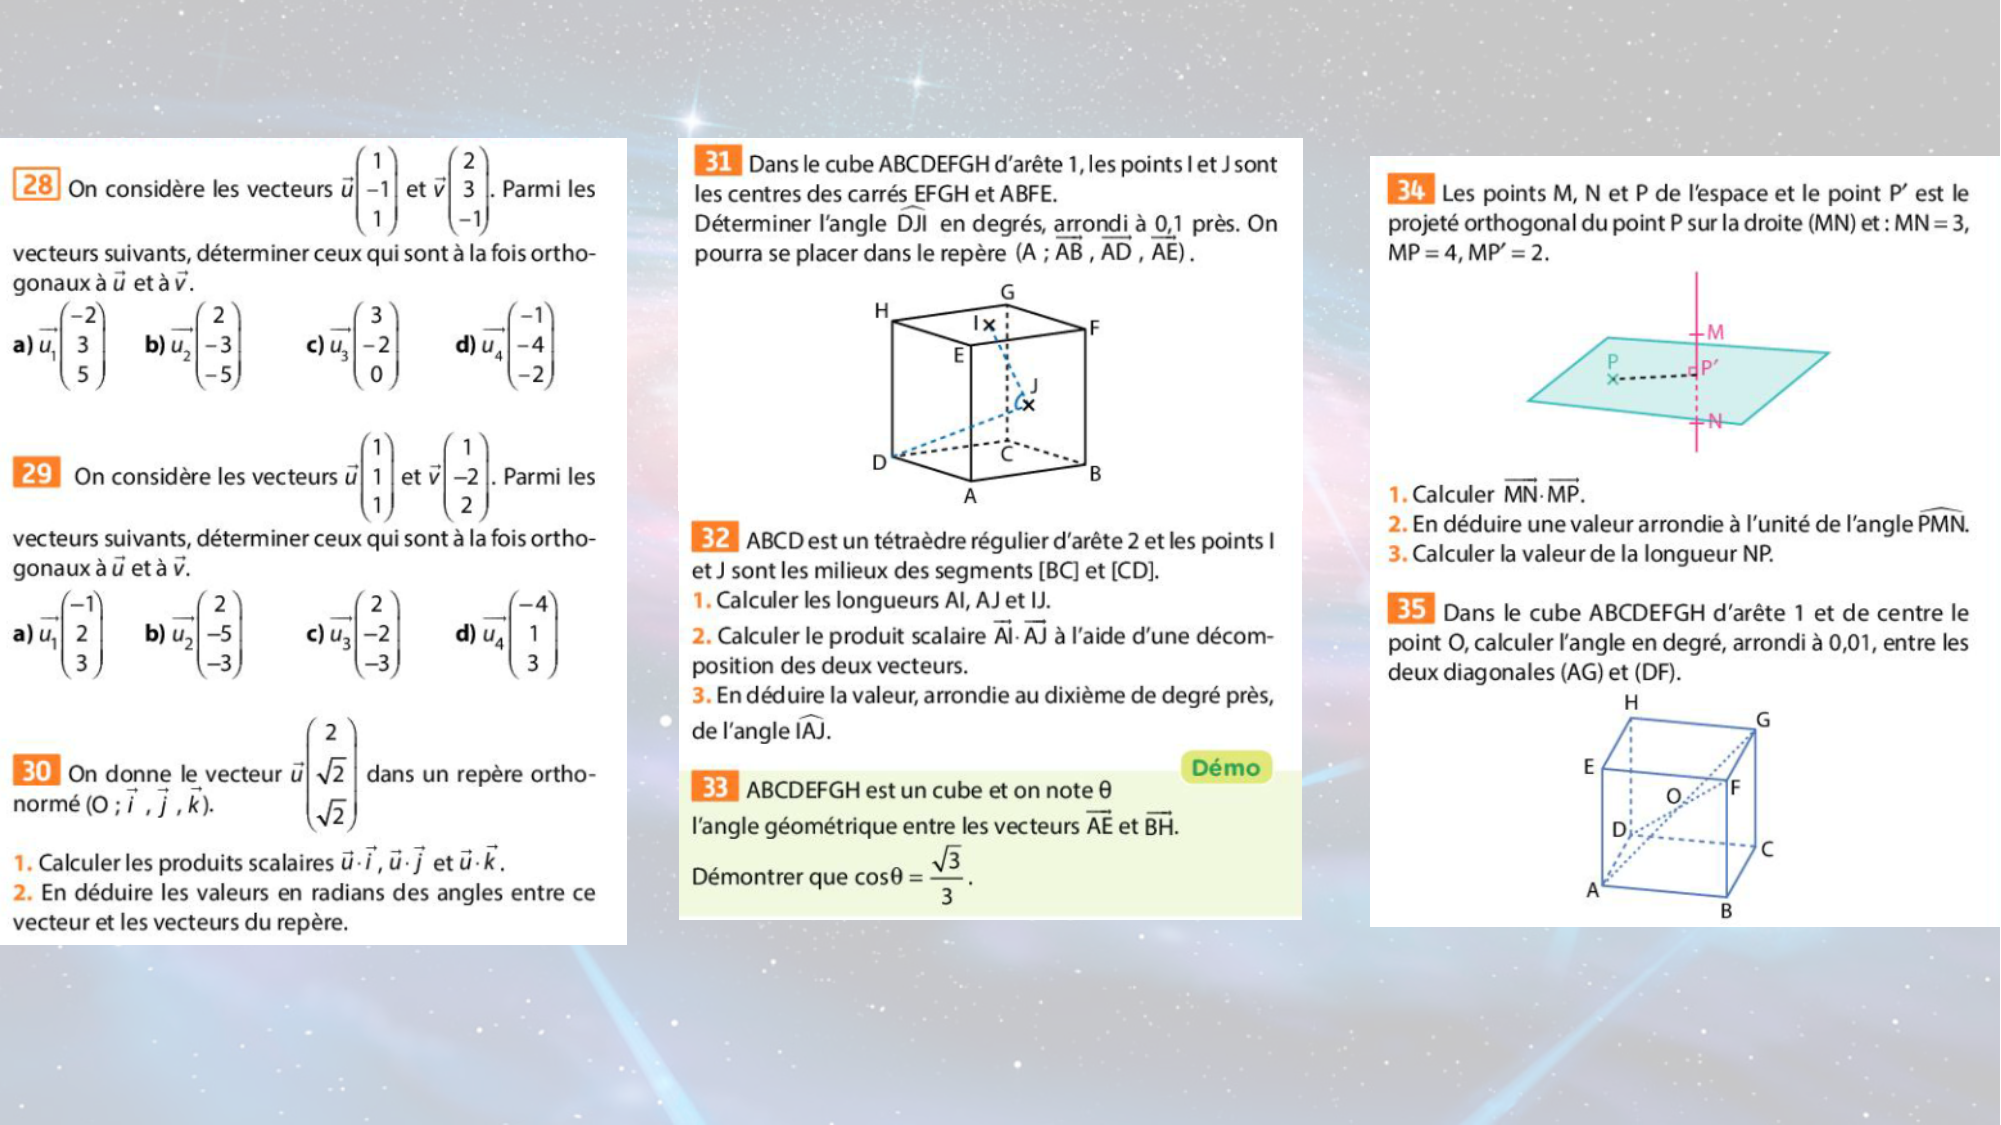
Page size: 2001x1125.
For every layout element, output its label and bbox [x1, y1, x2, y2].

picture [1370, 156, 2000, 927]
picture [678, 138, 1303, 920]
picture [0, 138, 627, 945]
